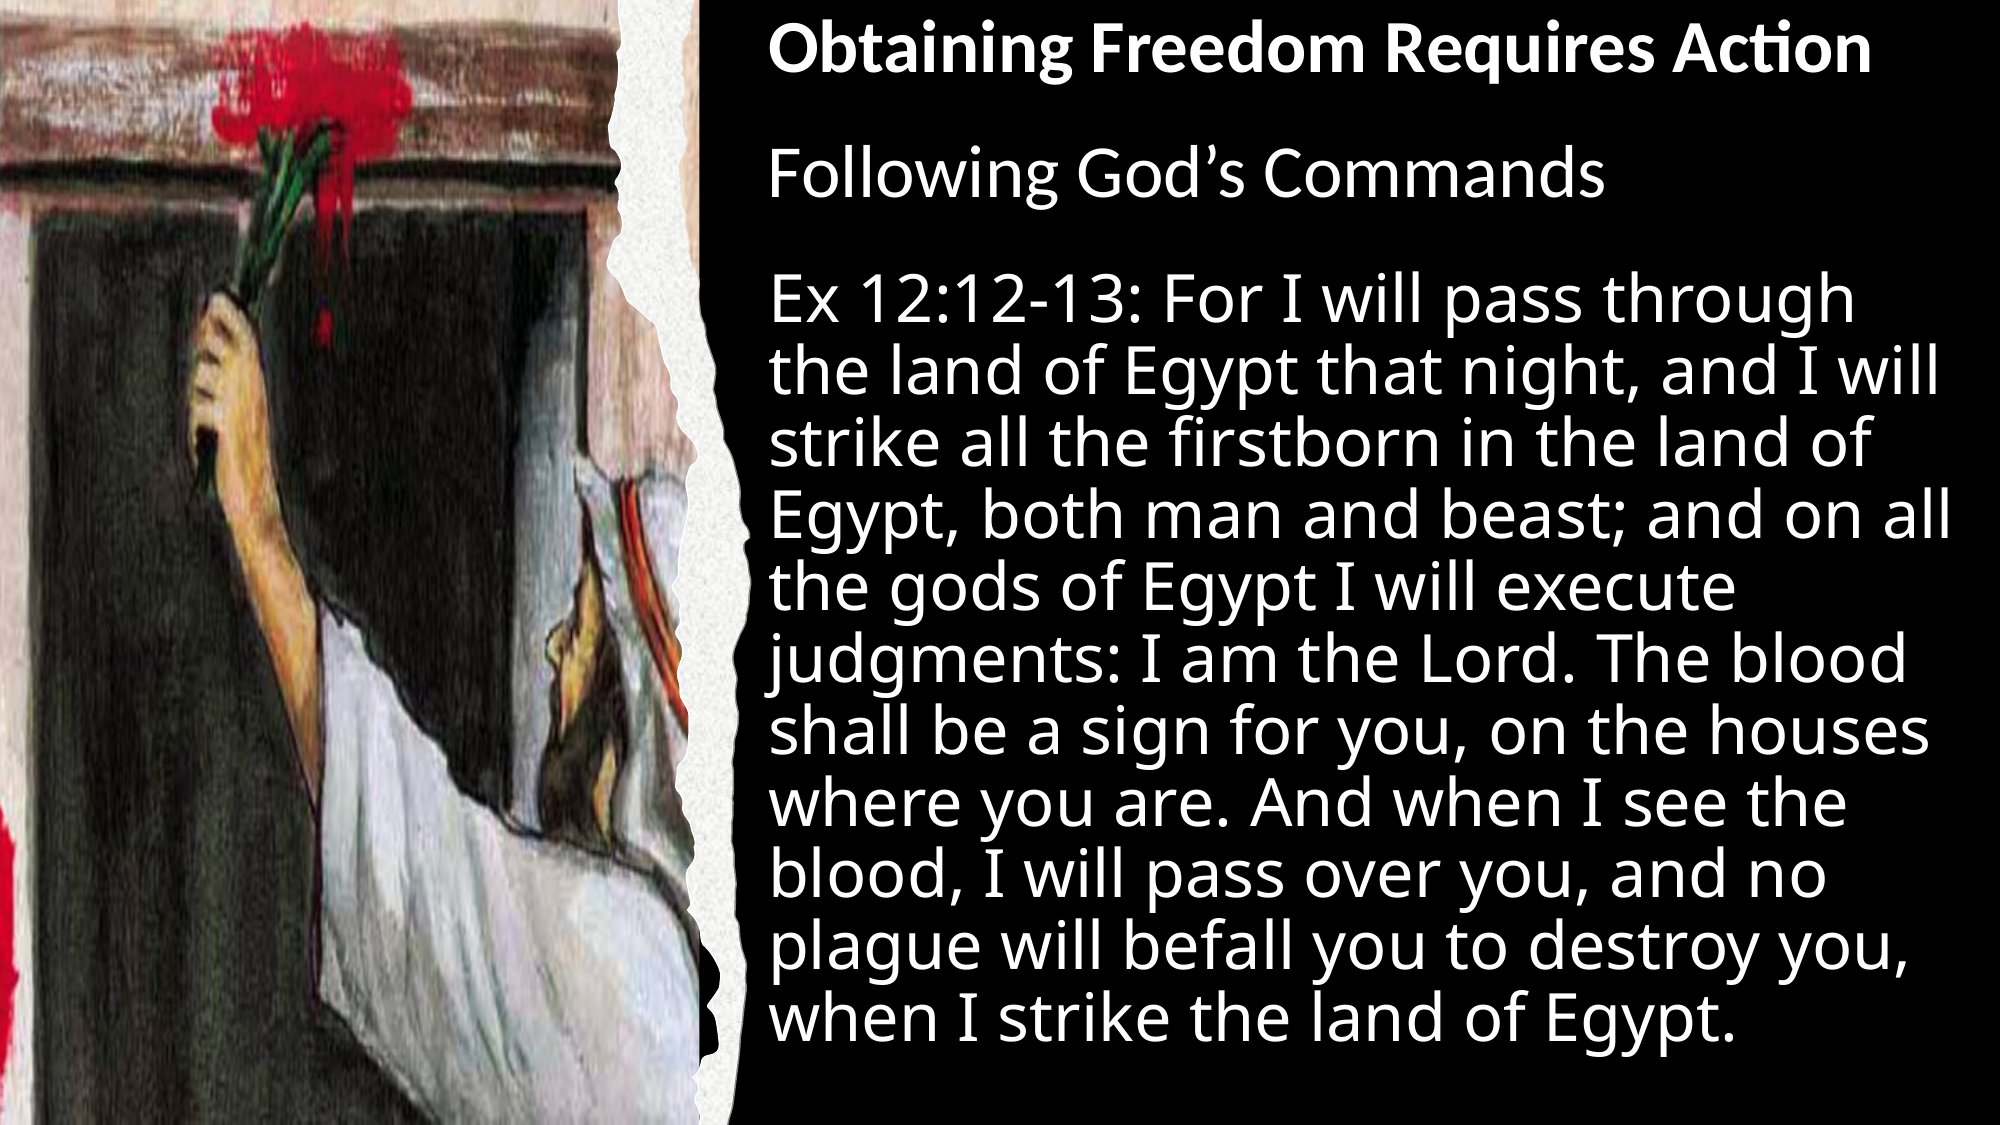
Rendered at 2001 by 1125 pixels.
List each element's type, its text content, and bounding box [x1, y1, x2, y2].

text_box Following God’s Commands [753, 114, 1729, 220]
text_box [606, 0, 752, 1125]
list Ex 12:12-13: For I will pass through the land of Egypt that night, and I will strike all the firstborn in the land of Egypt, both man and beast; and on all the gods of Egypt I will execute judgments: I am the Lord. The blood shall be a sign for you, on the houses where you are. And when I see the blood, I will pass over you, and no plague will befall you to destroy you, when I strike the land of Egypt. [753, 257, 1989, 698]
title Obtaining Freedom Requires Action [753, 0, 1903, 257]
text_box [752, 0, 2000, 1125]
picture [0, 0, 606, 1125]
